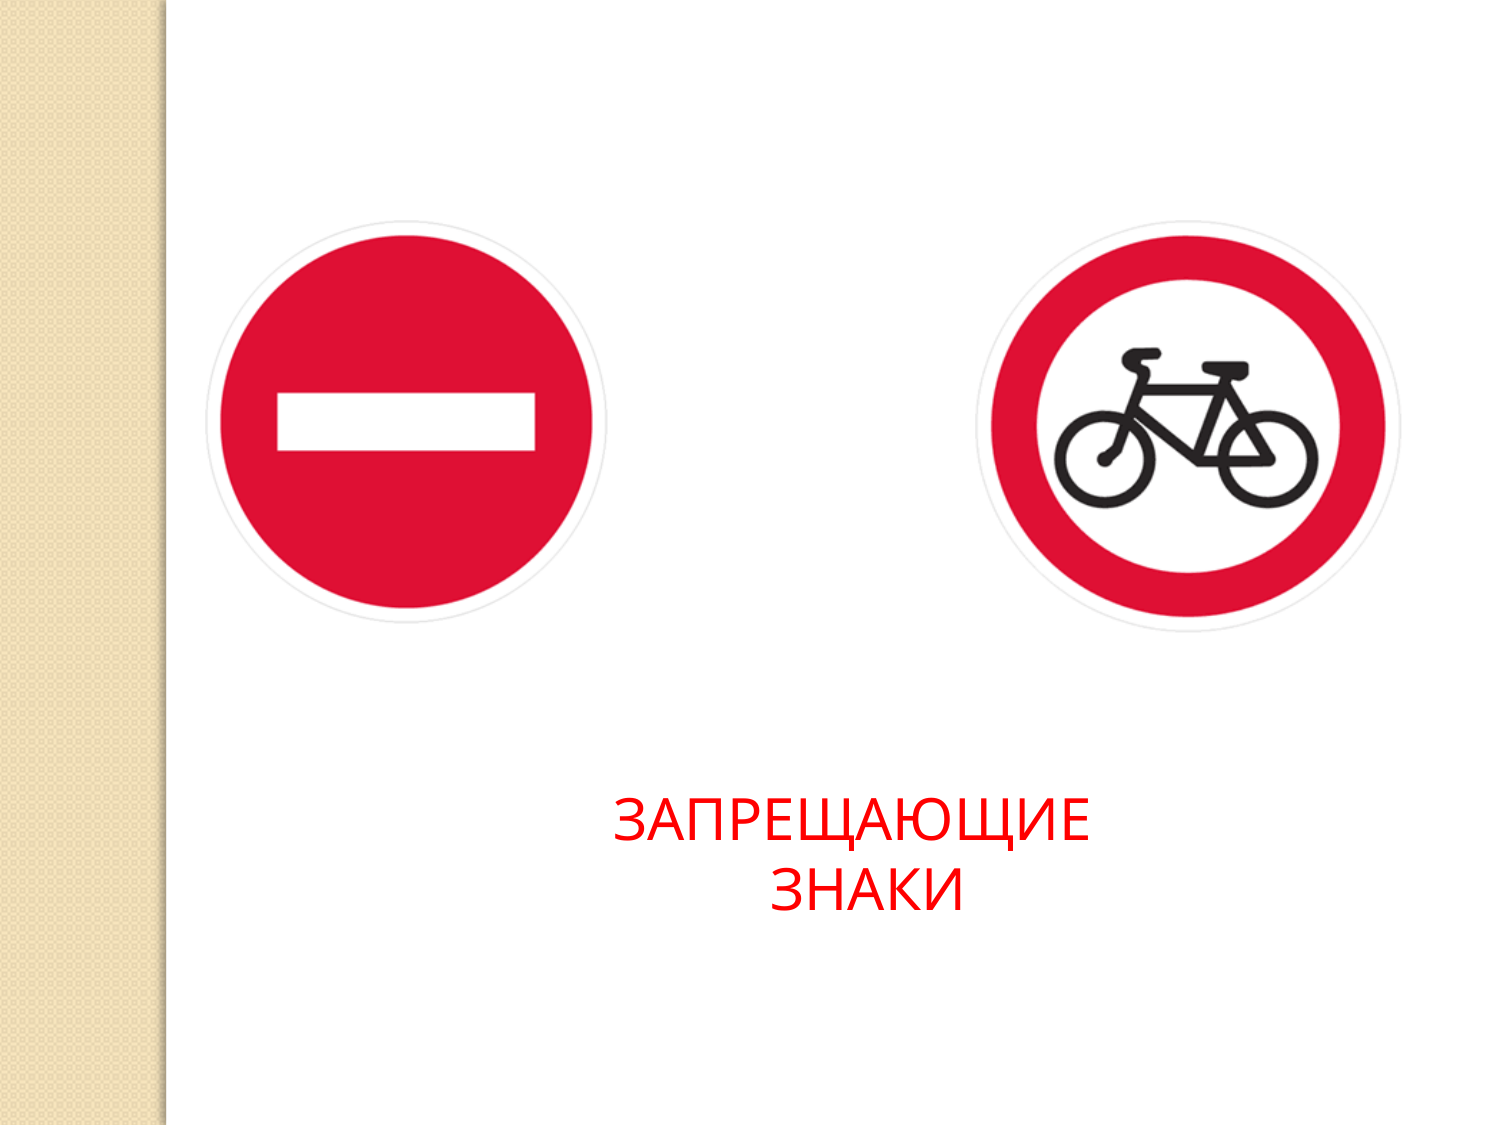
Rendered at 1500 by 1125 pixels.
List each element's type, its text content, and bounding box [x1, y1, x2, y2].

picture [203, 219, 609, 625]
picture [974, 219, 1403, 634]
text_box ЗАПРЕЩАЮЩИЕ ЗНАКИ [525, 775, 1211, 930]
